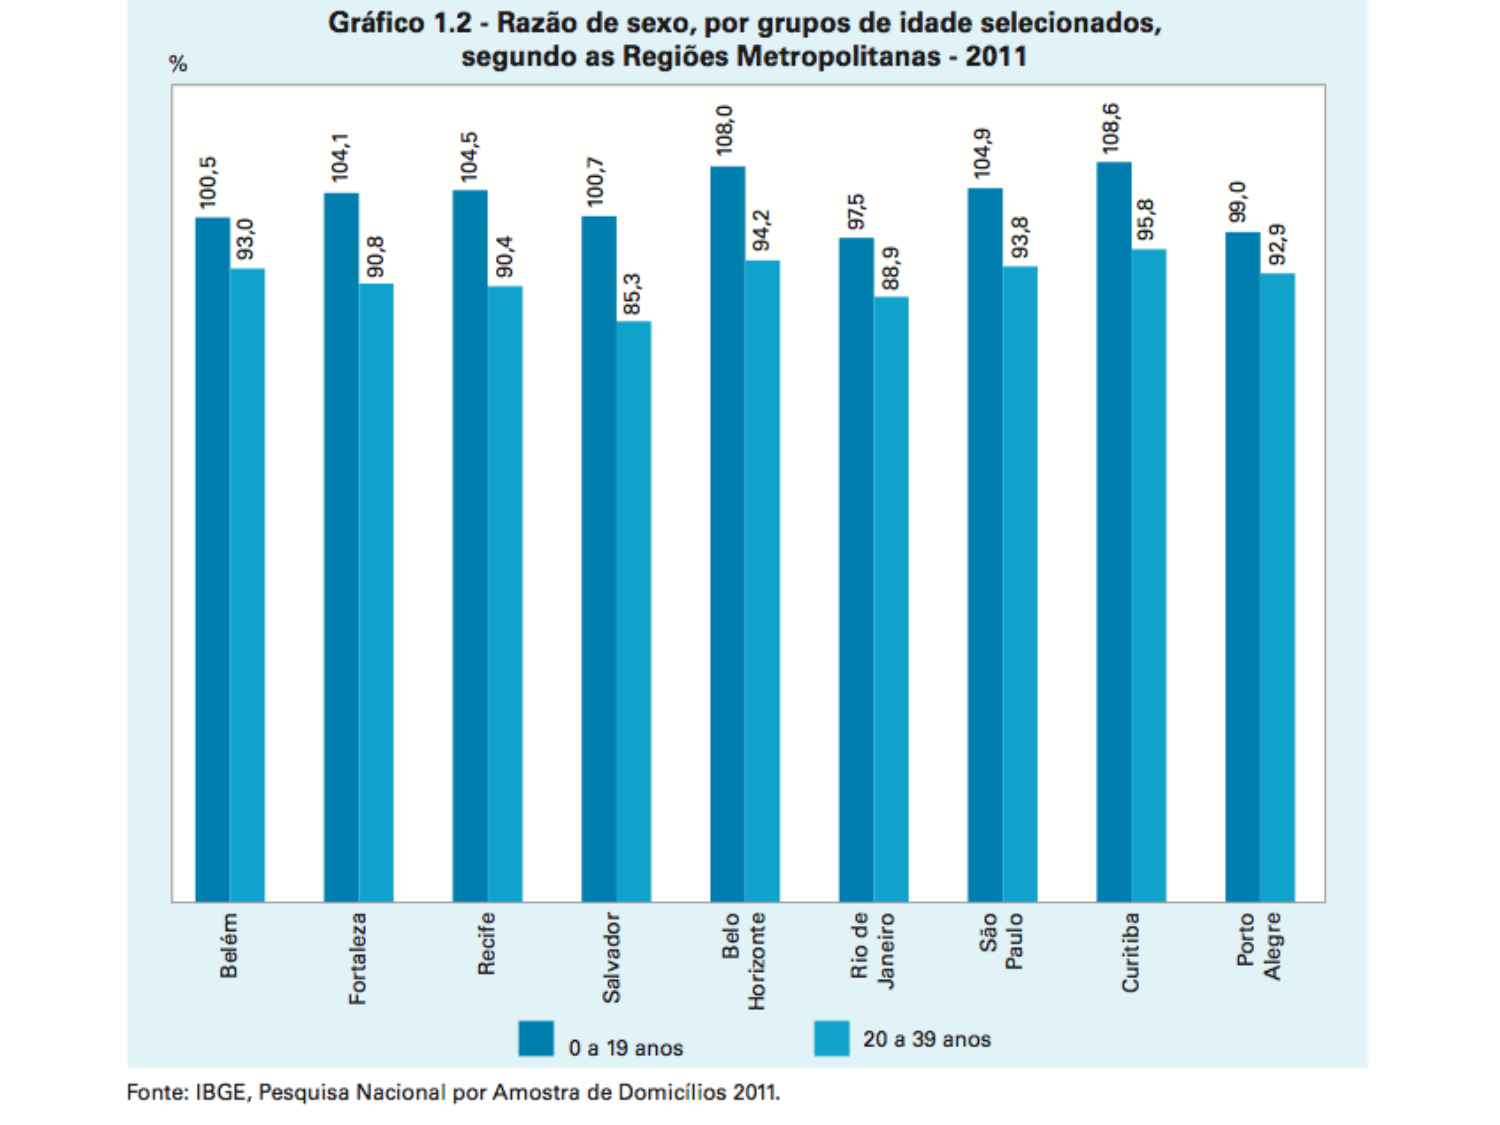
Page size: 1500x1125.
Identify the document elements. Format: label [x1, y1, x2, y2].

picture [126, 0, 1369, 1125]
